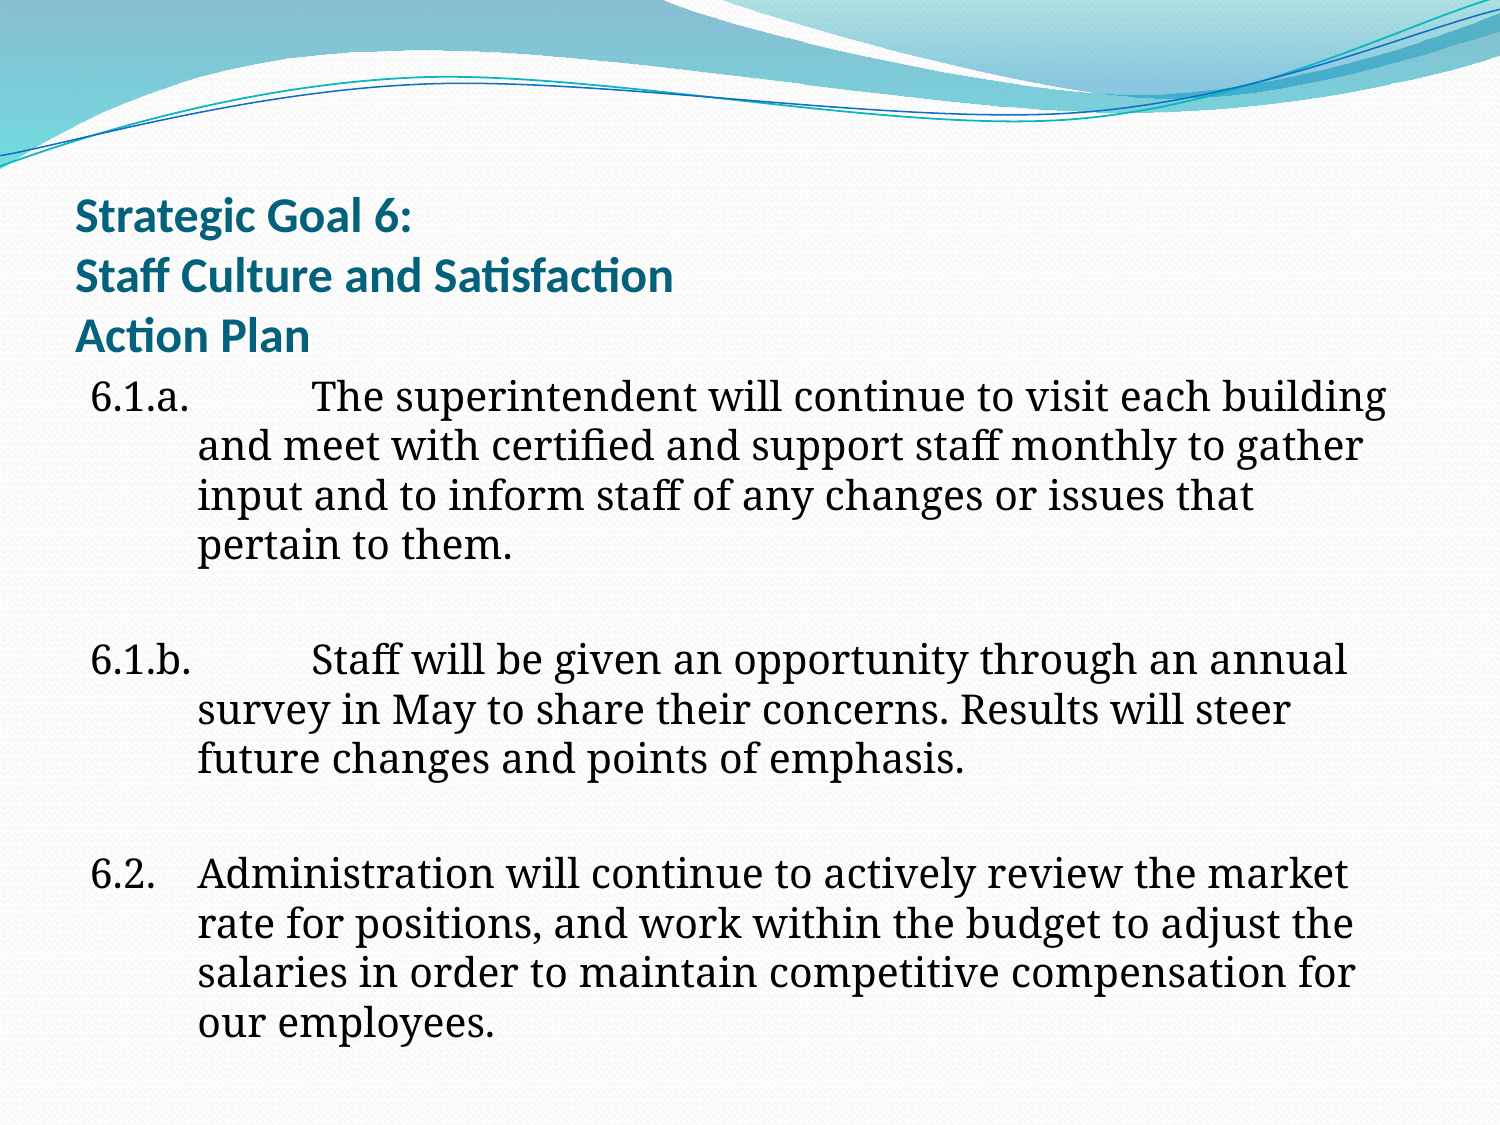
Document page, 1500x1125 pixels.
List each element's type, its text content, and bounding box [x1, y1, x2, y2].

title Strategic Goal 6: Staff Culture and Satisfaction Action Plan [75, 174, 1425, 362]
list 6.1.a. The superintendent will continue to visit each building and meet with certified and support staff monthly to gather input and to inform staff of any changes or issues that pertain to them. 6.1.b. Staff will be given an opportunity through an annual survey in May to share their concerns. Results will steer future changes and points of emphasis. 6.2. Administration will continue to actively review the market rate for positions, and work within the budget to adjust the salaries in order to maintain competitive compensation for our employees. [75, 362, 1425, 1058]
